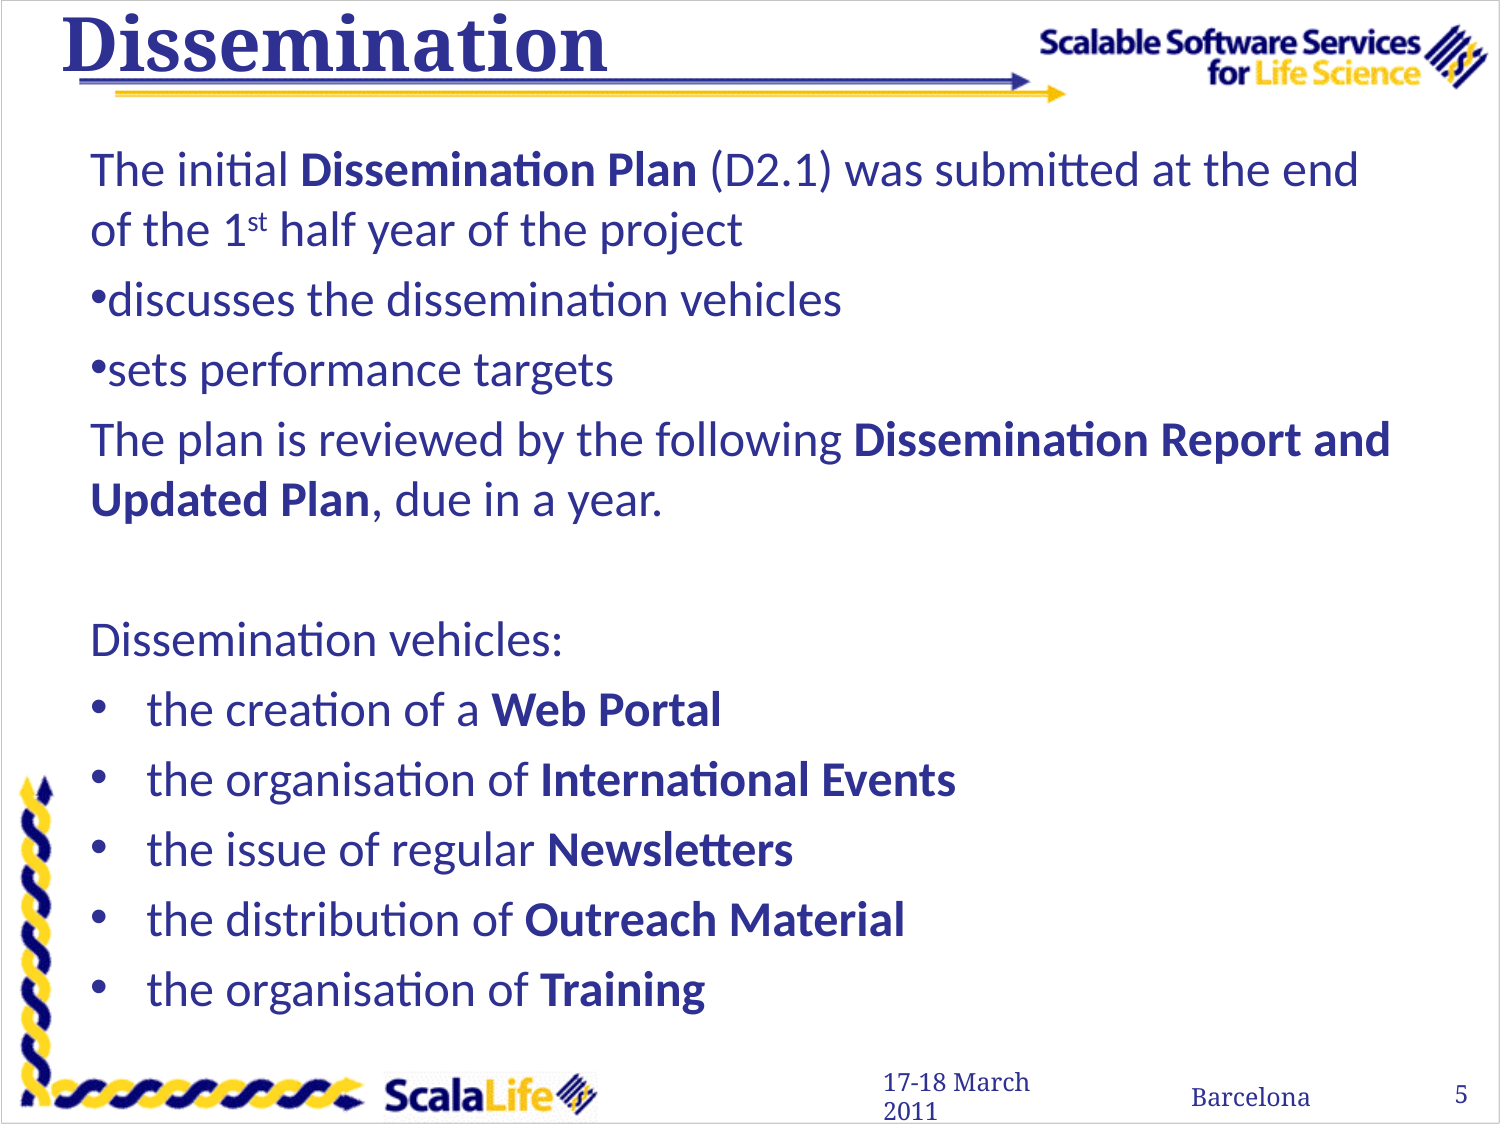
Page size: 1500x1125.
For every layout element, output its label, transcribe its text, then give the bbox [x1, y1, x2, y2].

list The initial Dissemination Plan (D2.1) was submitted at the end of the 1st half year of the project discusses the dissemination vehicles sets performance targets The plan is reviewed by the following Dissemination Report and Updated Plan, due in a year. Dissemination vehicles: the creation of a Web Portal the organisation of International Events the issue of regular Newsletters the distribution of Outreach Material the organisation of Training [74, 128, 1426, 1055]
slide_number 5 [1394, 1078, 1484, 1114]
footer Barcelona [1113, 1078, 1390, 1114]
title Dissemination [46, 0, 1027, 85]
picture [0, 0, 1500, 1125]
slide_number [868, 1078, 1100, 1114]
